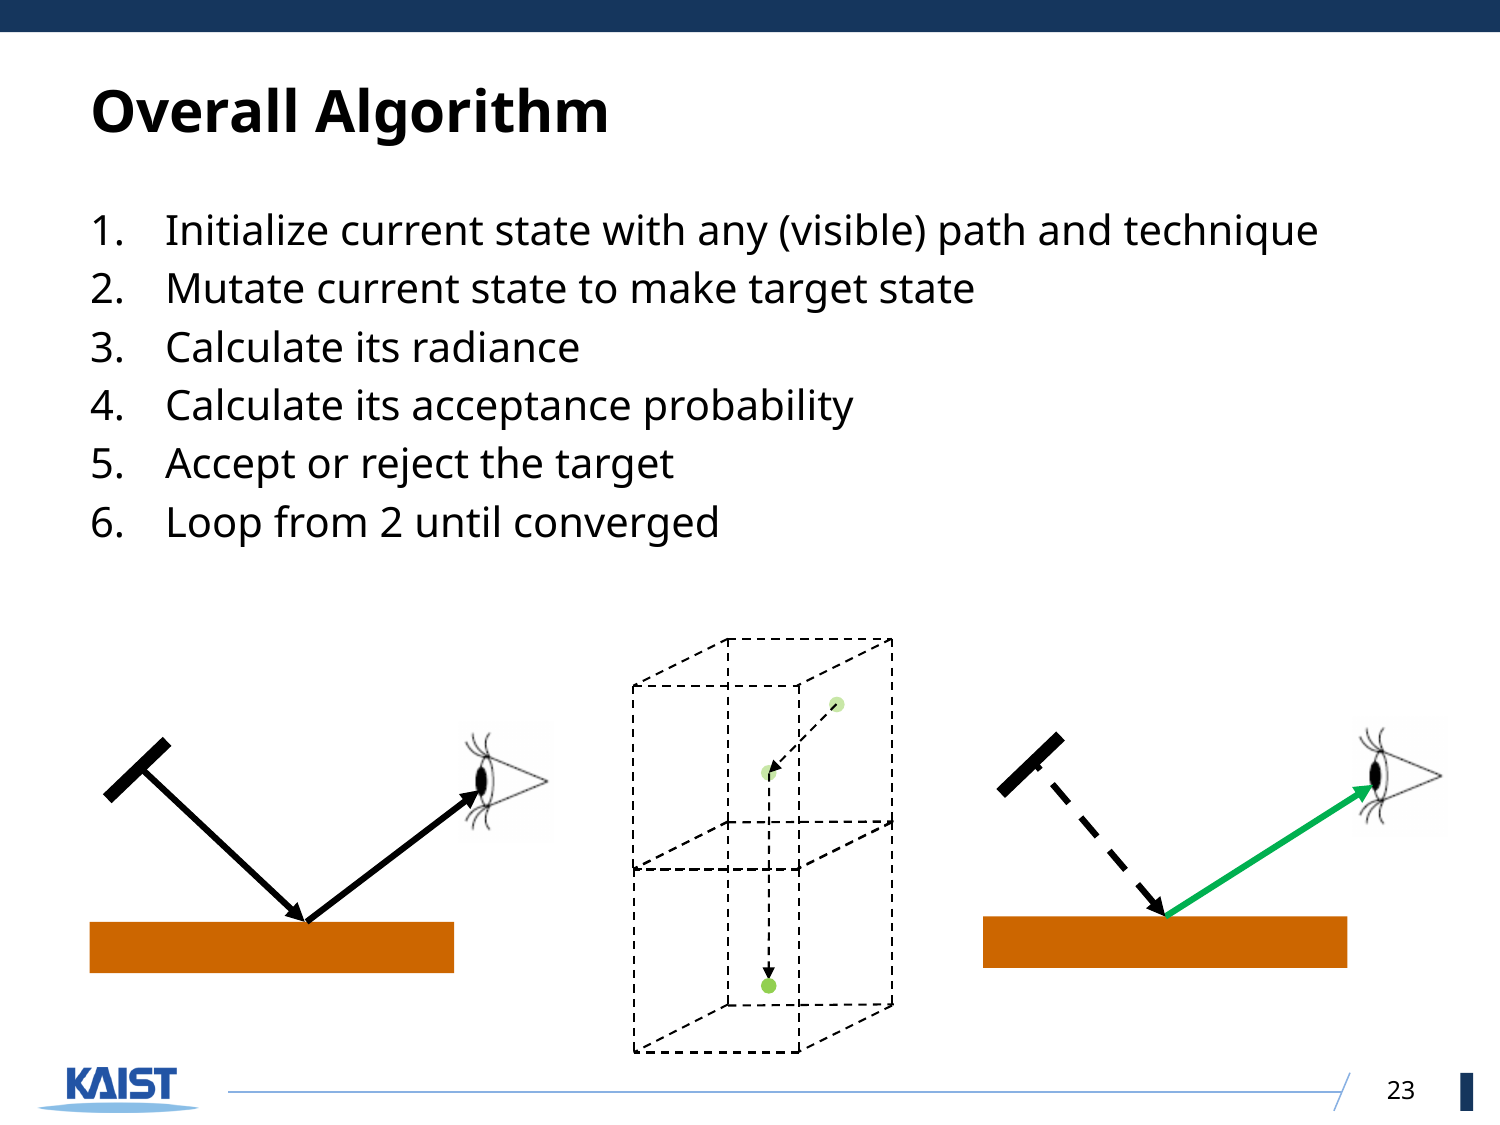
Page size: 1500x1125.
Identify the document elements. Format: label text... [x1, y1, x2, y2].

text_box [768, 703, 837, 774]
title Overall Algorithm [75, 45, 1424, 173]
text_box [633, 877, 894, 1053]
slide_number 23 [1341, 1072, 1461, 1111]
list Initialize current state with any (visible) path and technique Mutate current state to make target state Calculate its radiance Calculate its acceptance probability Accept or reject the target Loop from 2 until converged [75, 196, 1425, 1012]
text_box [982, 716, 1448, 969]
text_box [89, 721, 555, 974]
picture [37, 1067, 199, 1113]
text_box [633, 638, 894, 870]
